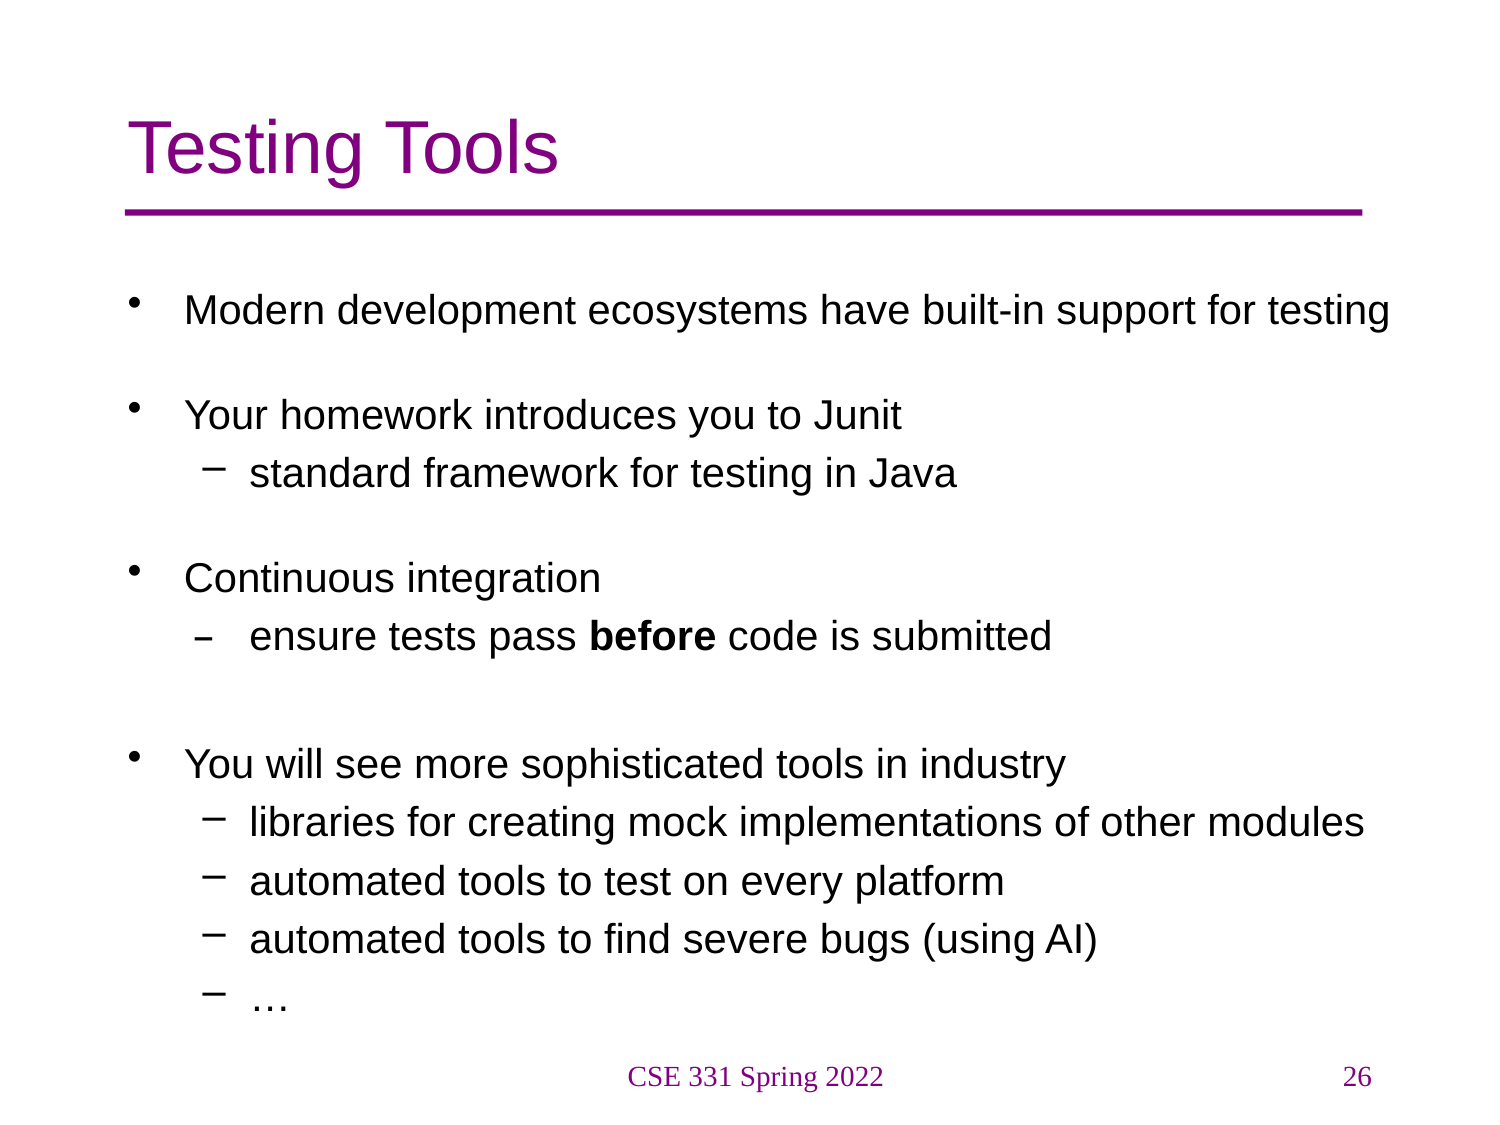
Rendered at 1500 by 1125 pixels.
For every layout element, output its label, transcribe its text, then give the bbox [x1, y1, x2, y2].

title Testing Tools [112, 50, 1388, 238]
footer CSE 331 Spring 2022 [474, 1049, 1038, 1125]
list Modern development ecosystems have built-in support for testing Your homework introduces you to Junit standard framework for testing in Java Continuous integration ensure tests pass before code is submitted You will see more sophisticated tools in industry libraries for creating mock implementations of other modules automated tools to test on every platform automated tools to find severe bugs (using AI) … [112, 275, 1425, 1013]
slide_number 26 [1074, 1049, 1388, 1125]
